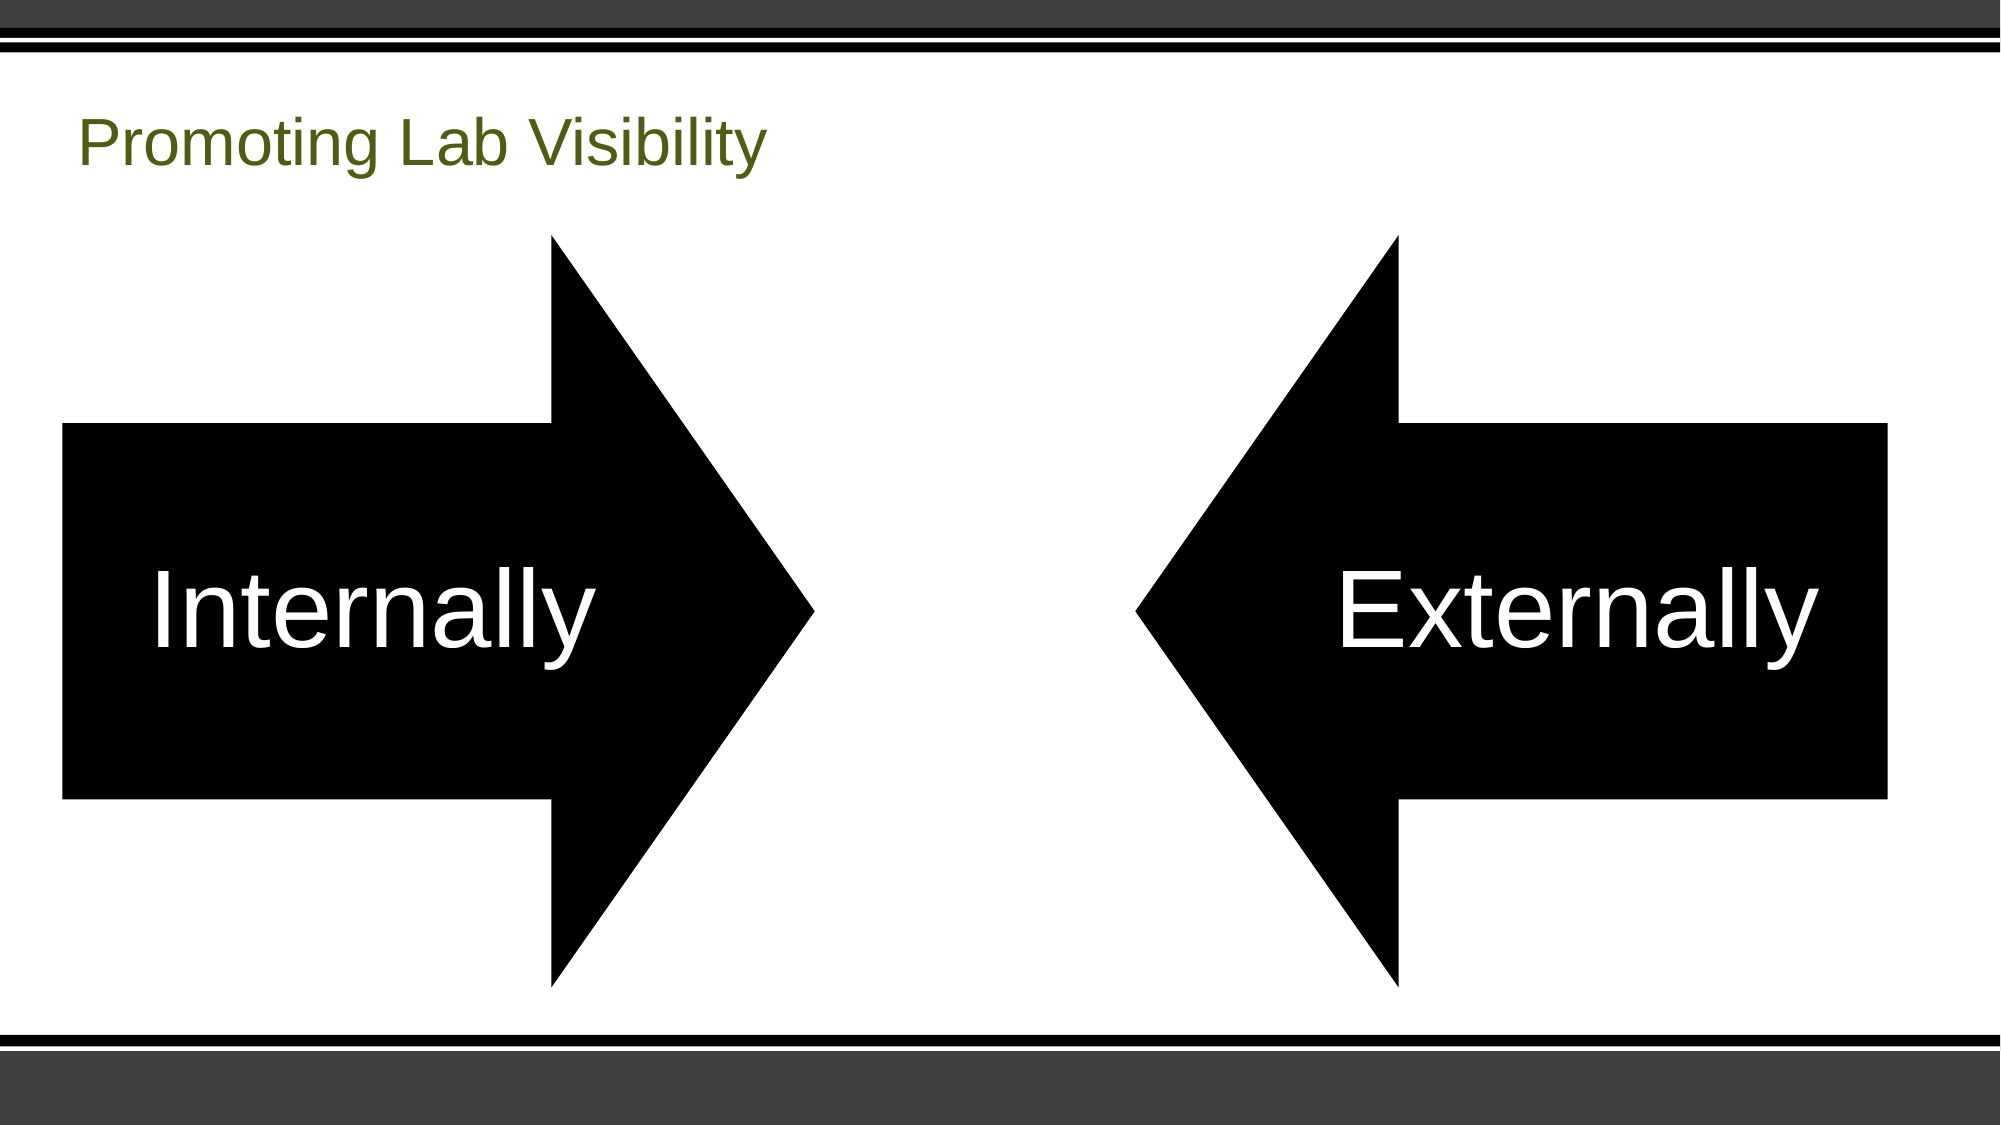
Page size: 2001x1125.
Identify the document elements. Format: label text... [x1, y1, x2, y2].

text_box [62, 234, 1888, 988]
title Promoting Lab Visibility [62, 99, 1888, 188]
